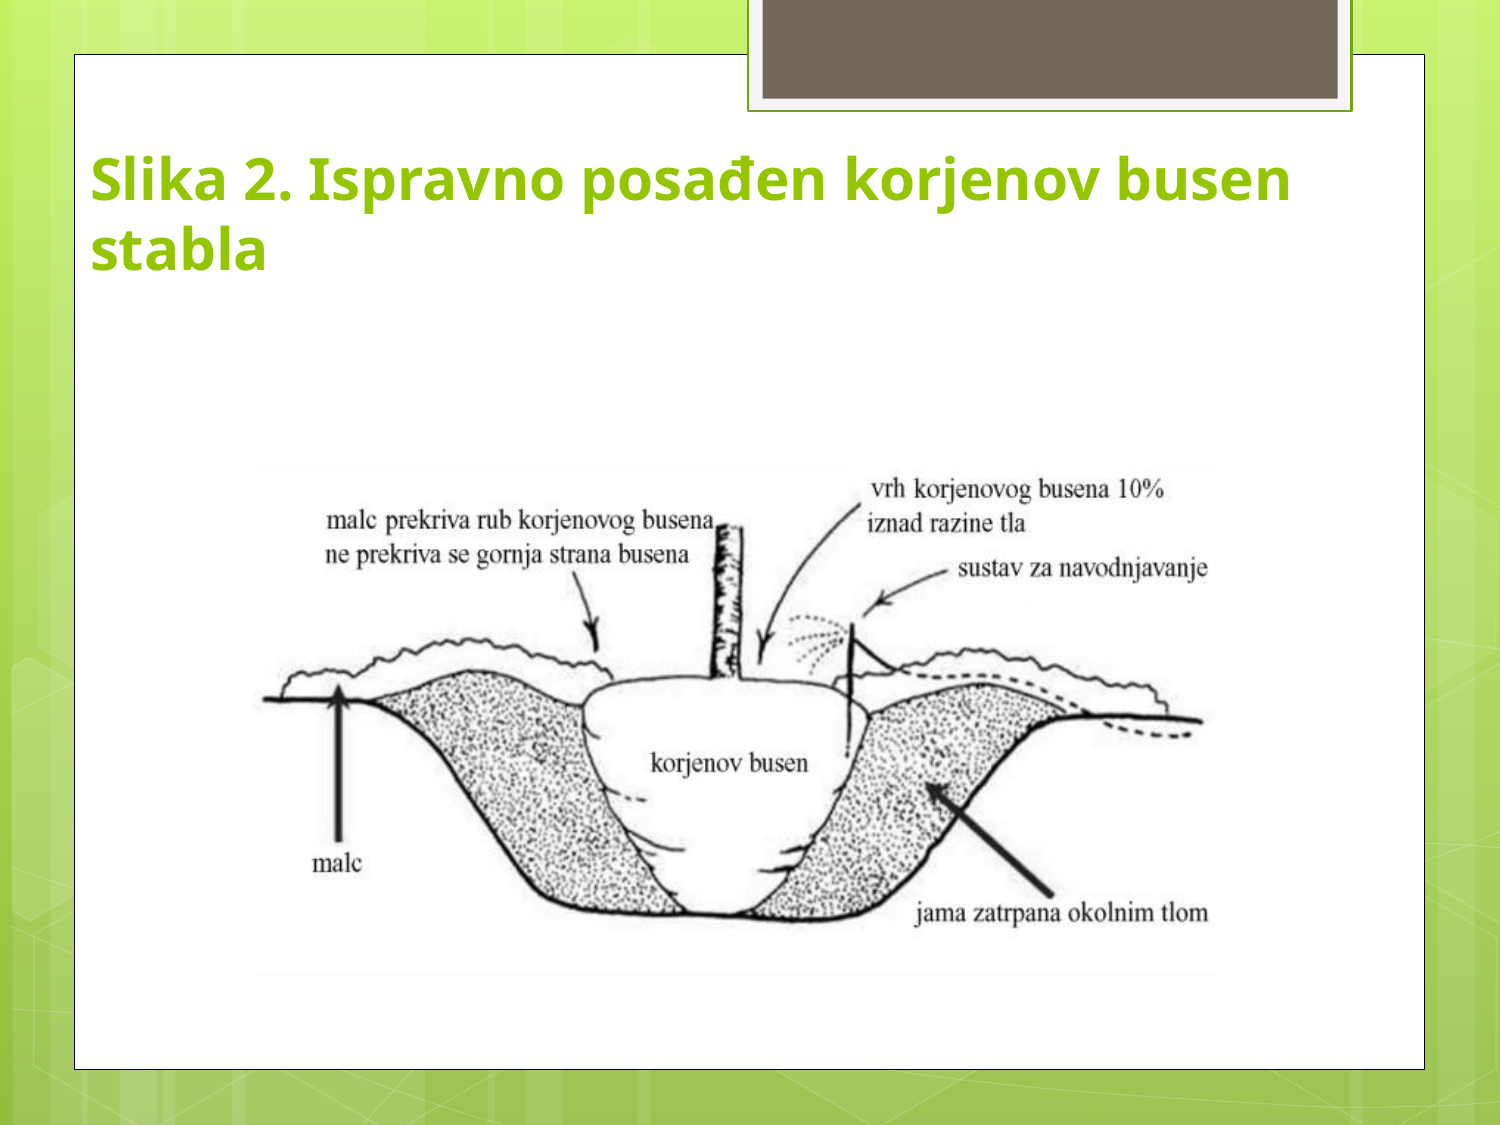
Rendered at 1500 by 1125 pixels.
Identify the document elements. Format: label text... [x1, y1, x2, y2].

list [253, 467, 1217, 978]
title Slika 2. Ispravno posađen korjenov busen stabla [75, 78, 1425, 350]
